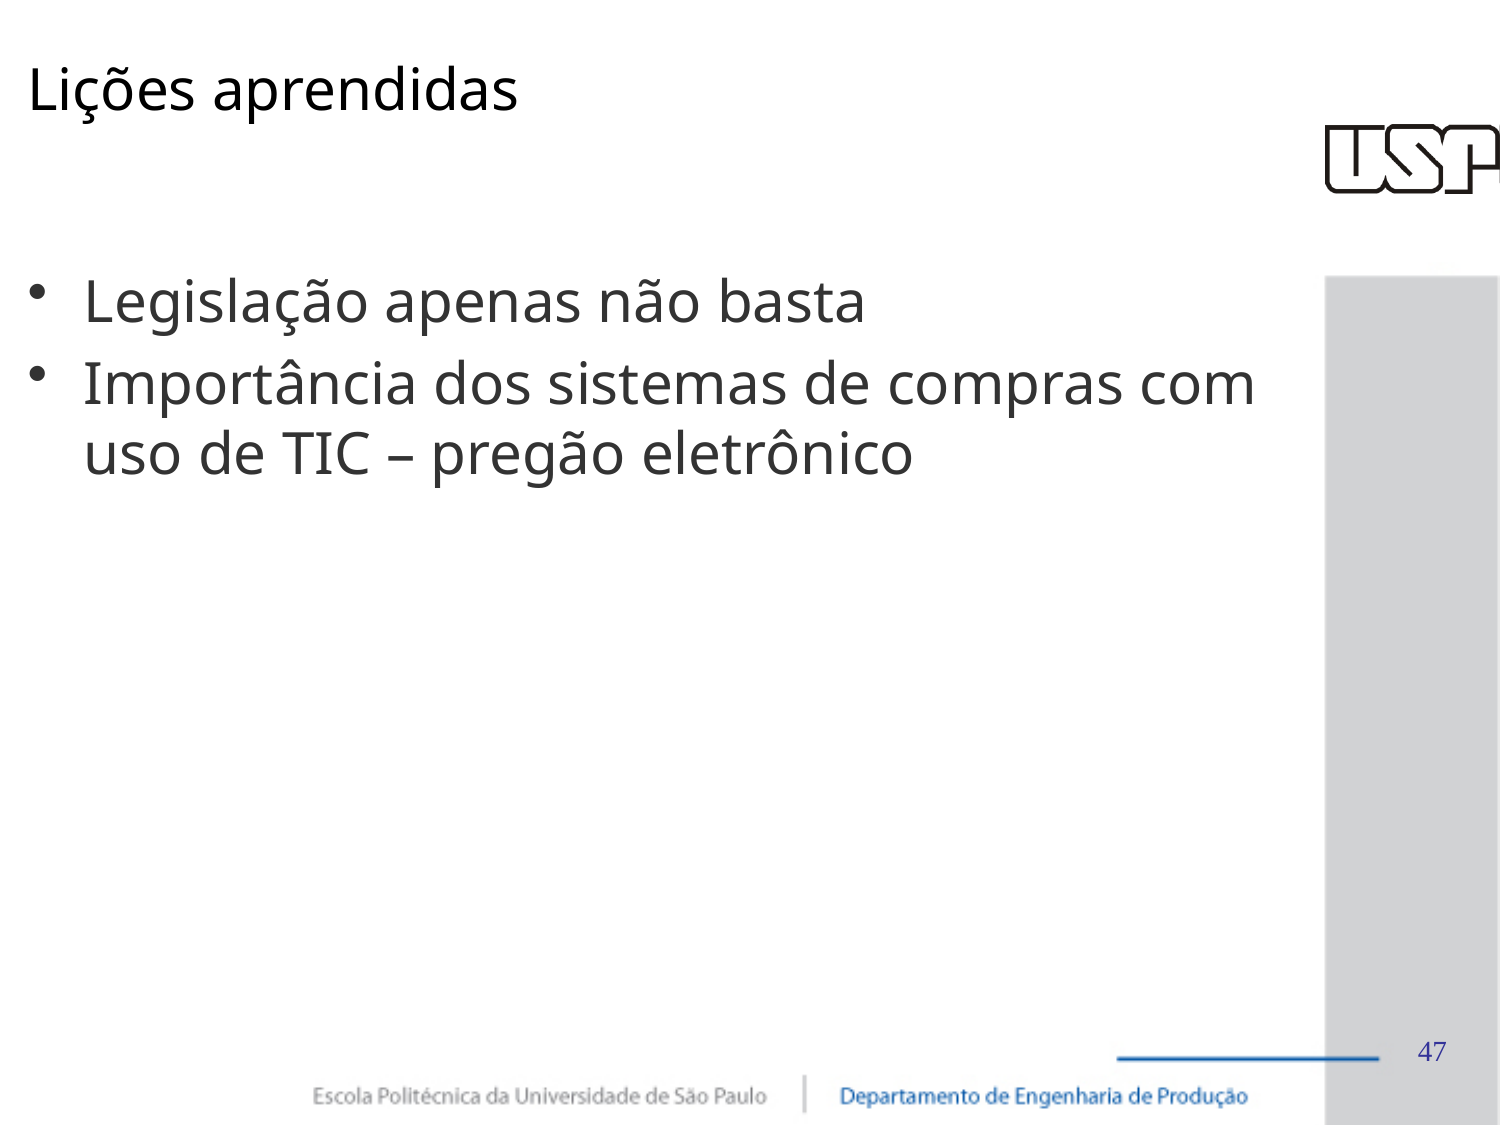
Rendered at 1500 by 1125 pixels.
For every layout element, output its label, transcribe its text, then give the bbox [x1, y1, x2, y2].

title Lições aprendidas [12, 12, 1351, 163]
picture [312, 124, 1500, 194]
slide_number 47 [1387, 1024, 1463, 1104]
list Legislação apenas não basta Importância dos sistemas de compras com uso de TIC – pregão eletrônico [12, 174, 1351, 1051]
picture [312, 263, 1500, 1125]
